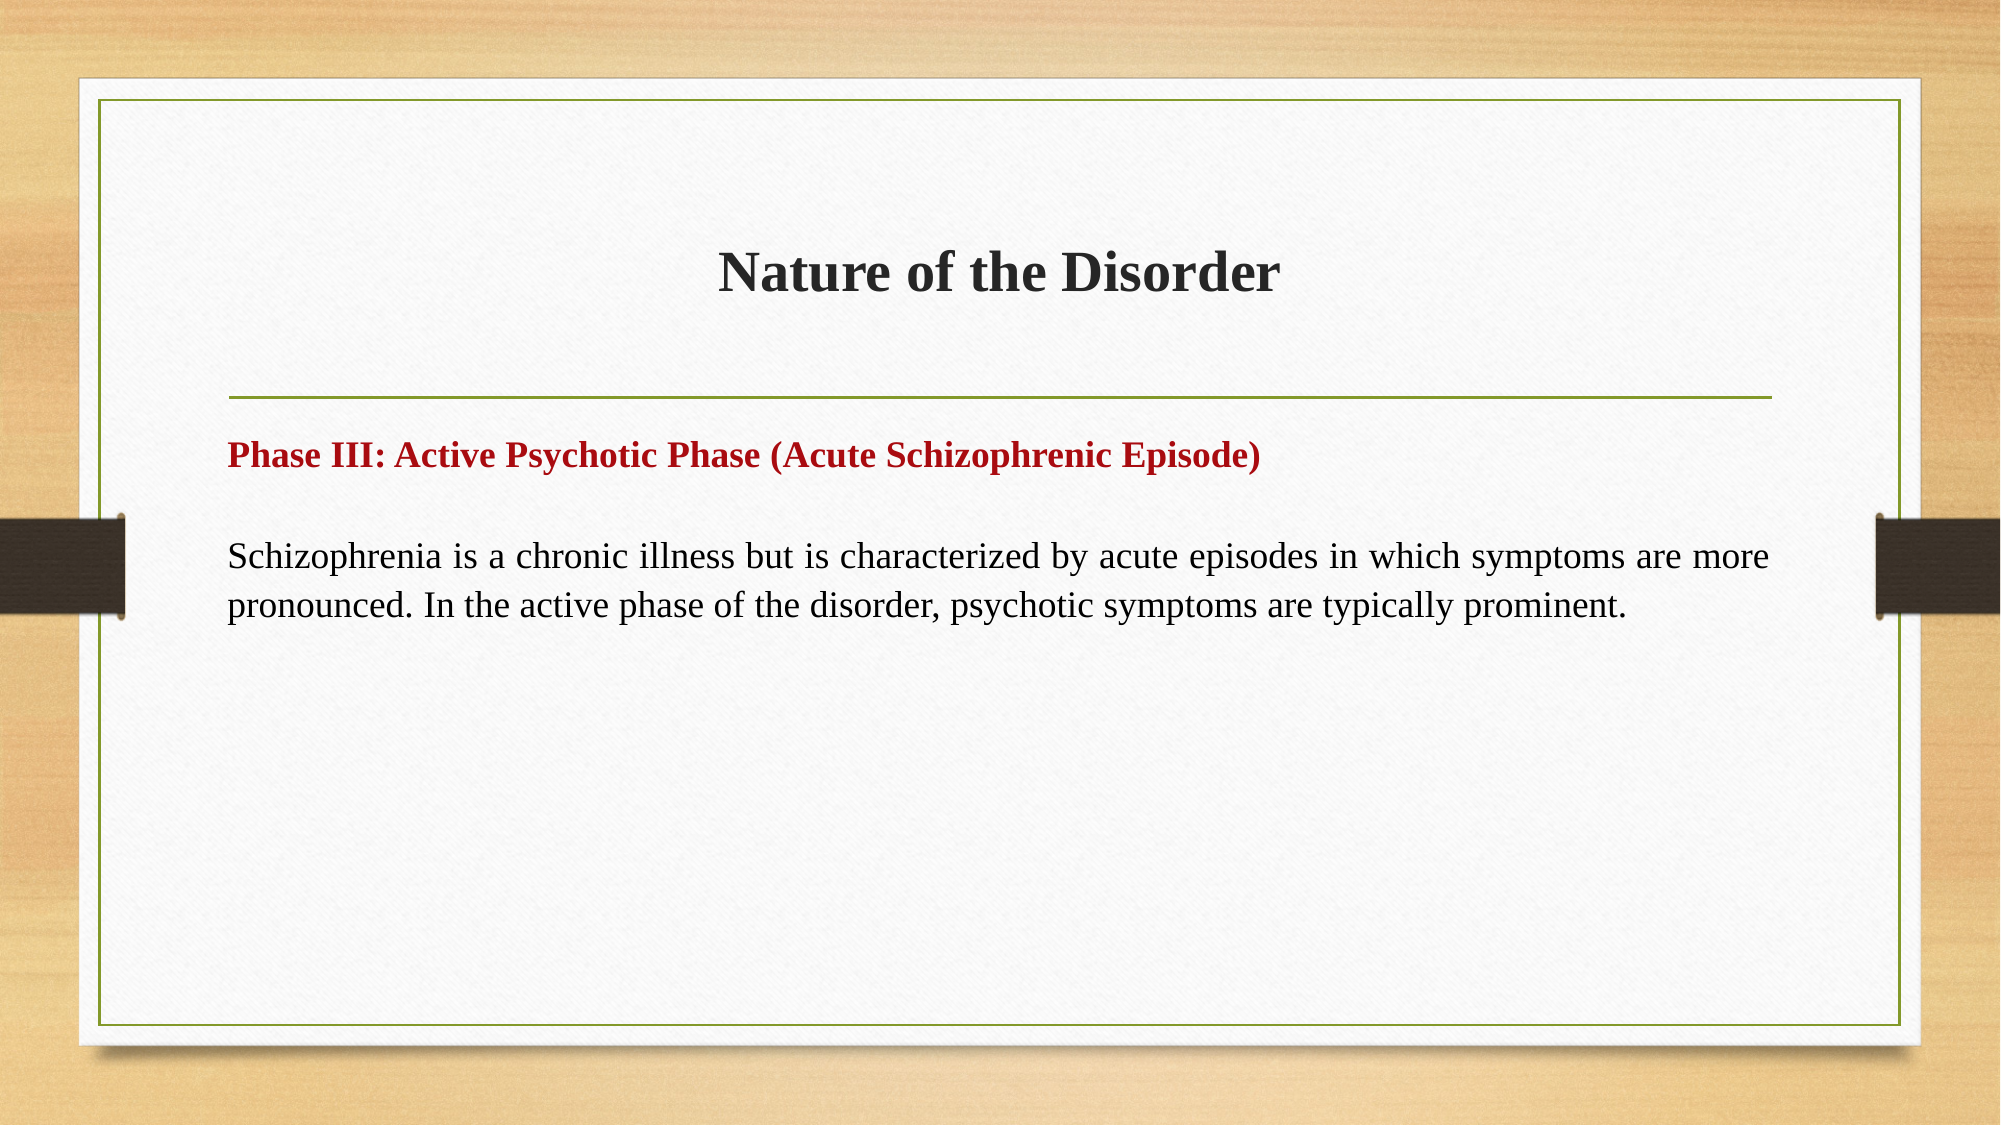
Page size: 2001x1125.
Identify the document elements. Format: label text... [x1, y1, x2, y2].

title Nature of the Disorder [212, 161, 1788, 375]
list Phase III: Active Psychotic Phase (Acute Schizophrenic Episode) Schizophrenia is a chronic illness but is characterized by acute episodes in which symptoms are more pronounced. In the active phase of the disorder, psychotic symptoms are typically prominent. [212, 419, 1788, 964]
picture [0, 0, 2001, 1125]
